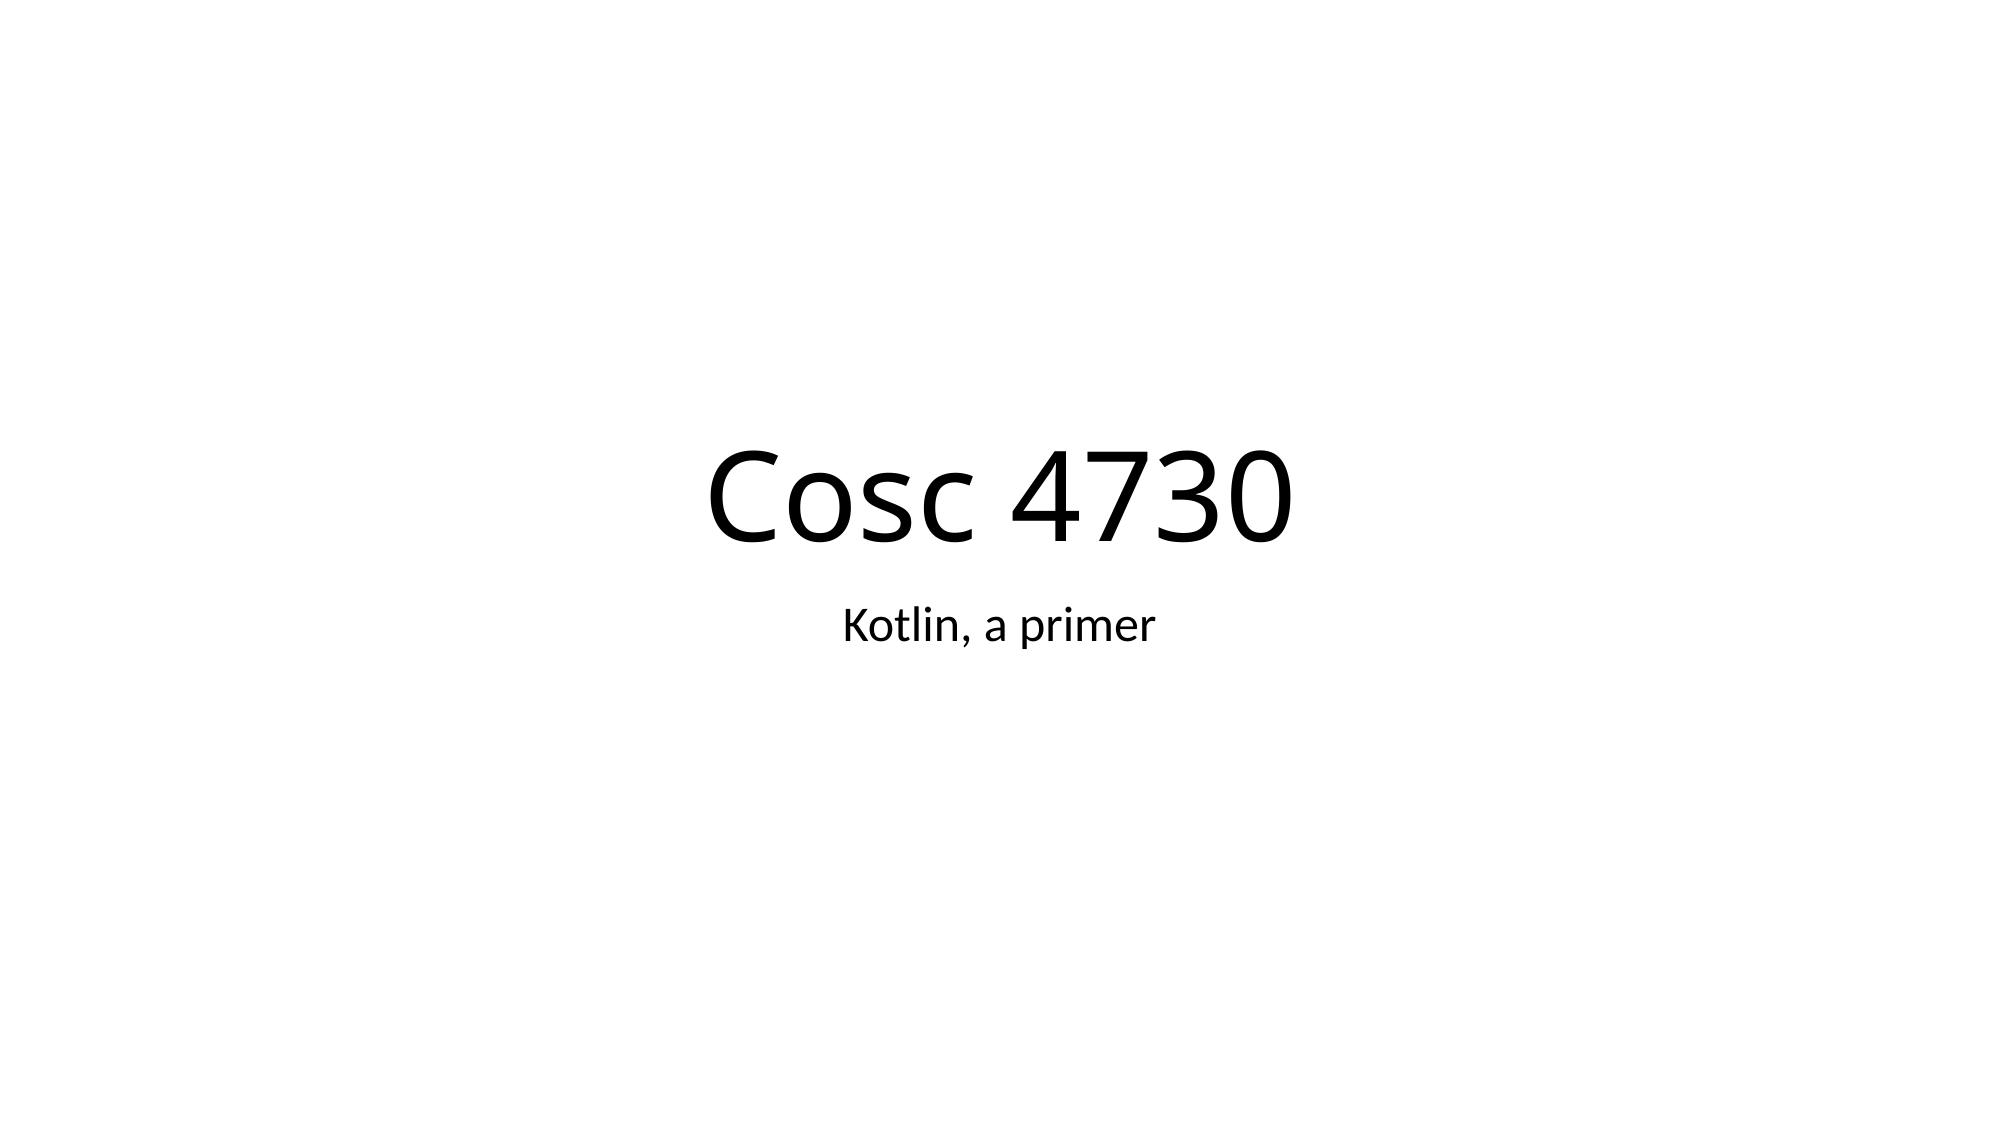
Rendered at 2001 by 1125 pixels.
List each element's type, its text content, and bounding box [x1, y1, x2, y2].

subtitle Kotlin, a primer [249, 590, 1750, 863]
title Cosc 4730 [249, 184, 1750, 576]
